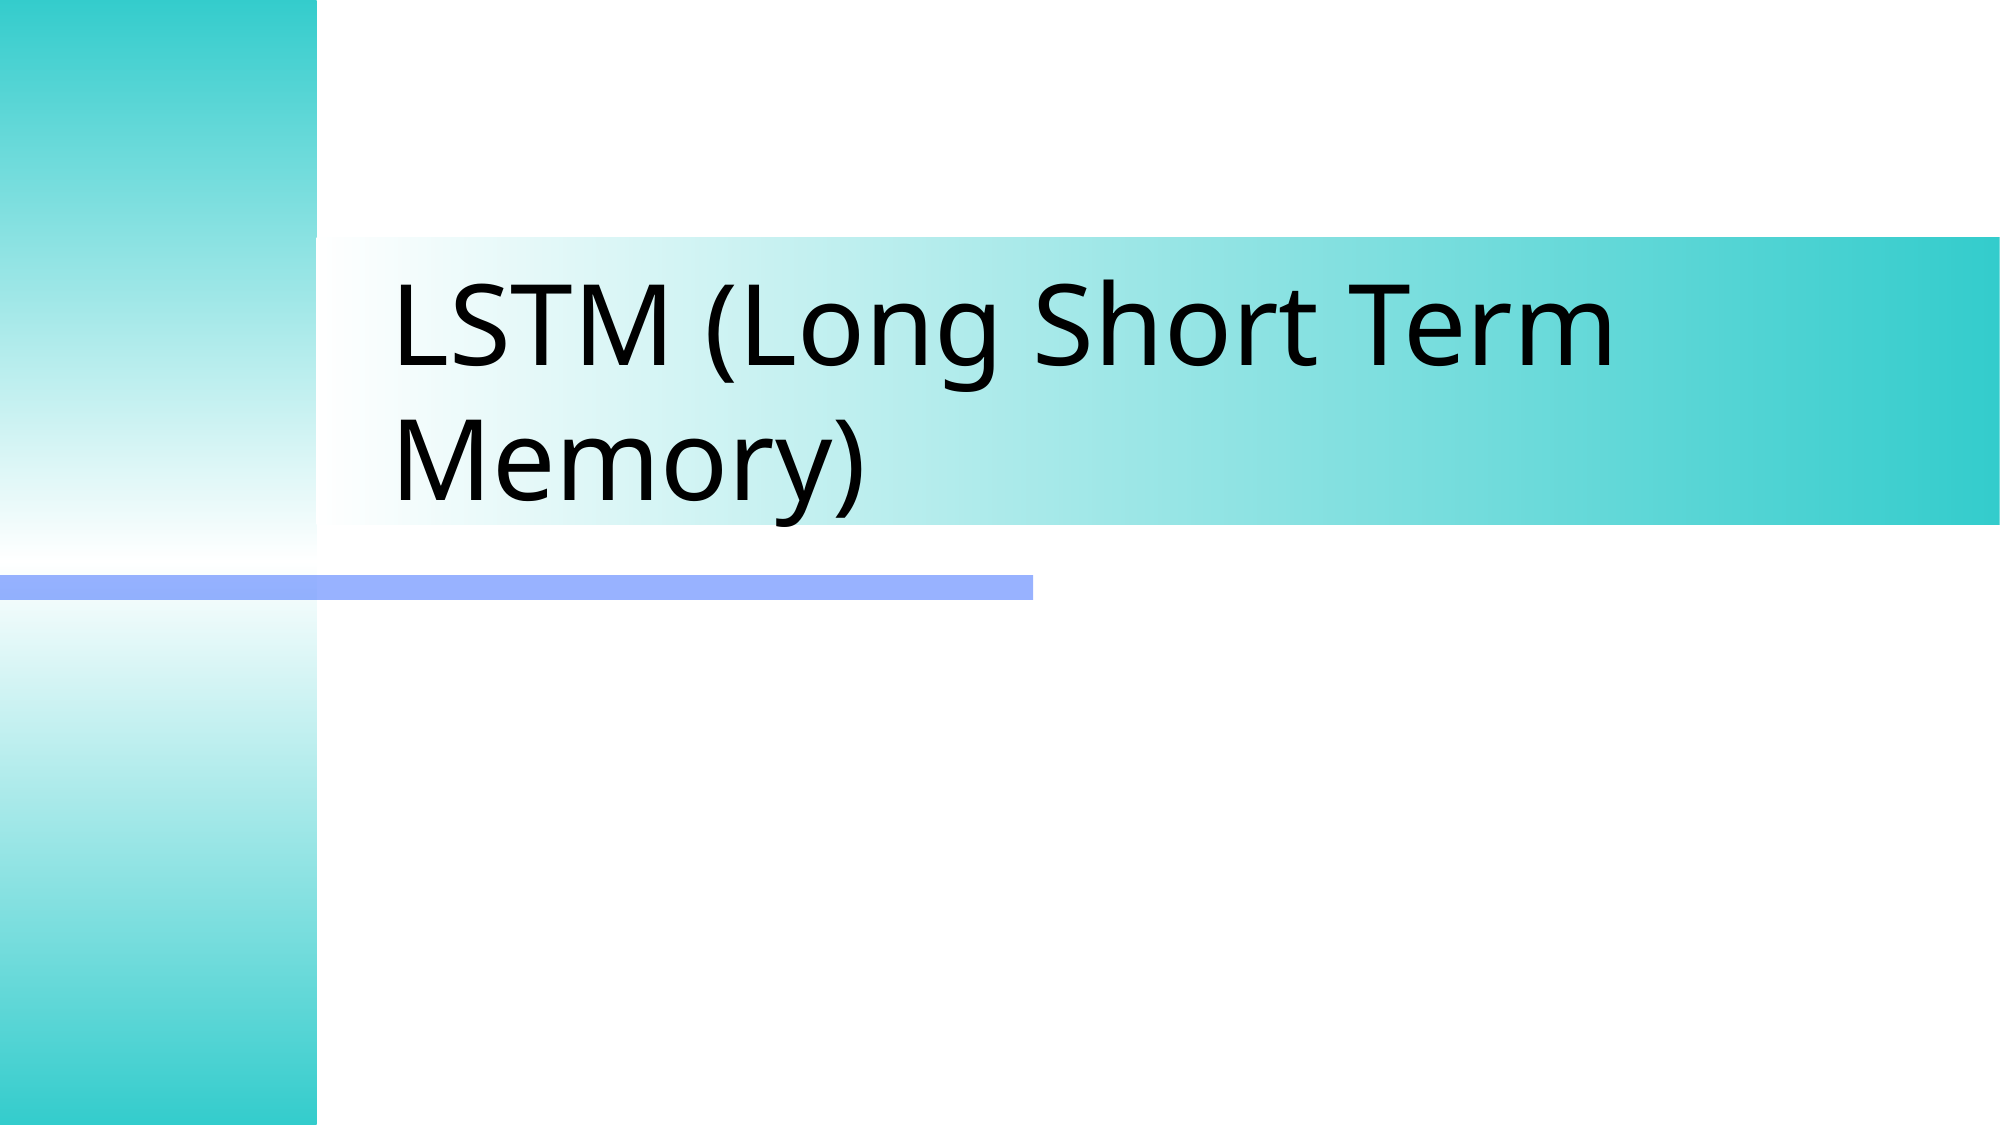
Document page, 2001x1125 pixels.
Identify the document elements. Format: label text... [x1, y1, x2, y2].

title LSTM (Long Short Term Memory) [374, 274, 1926, 501]
